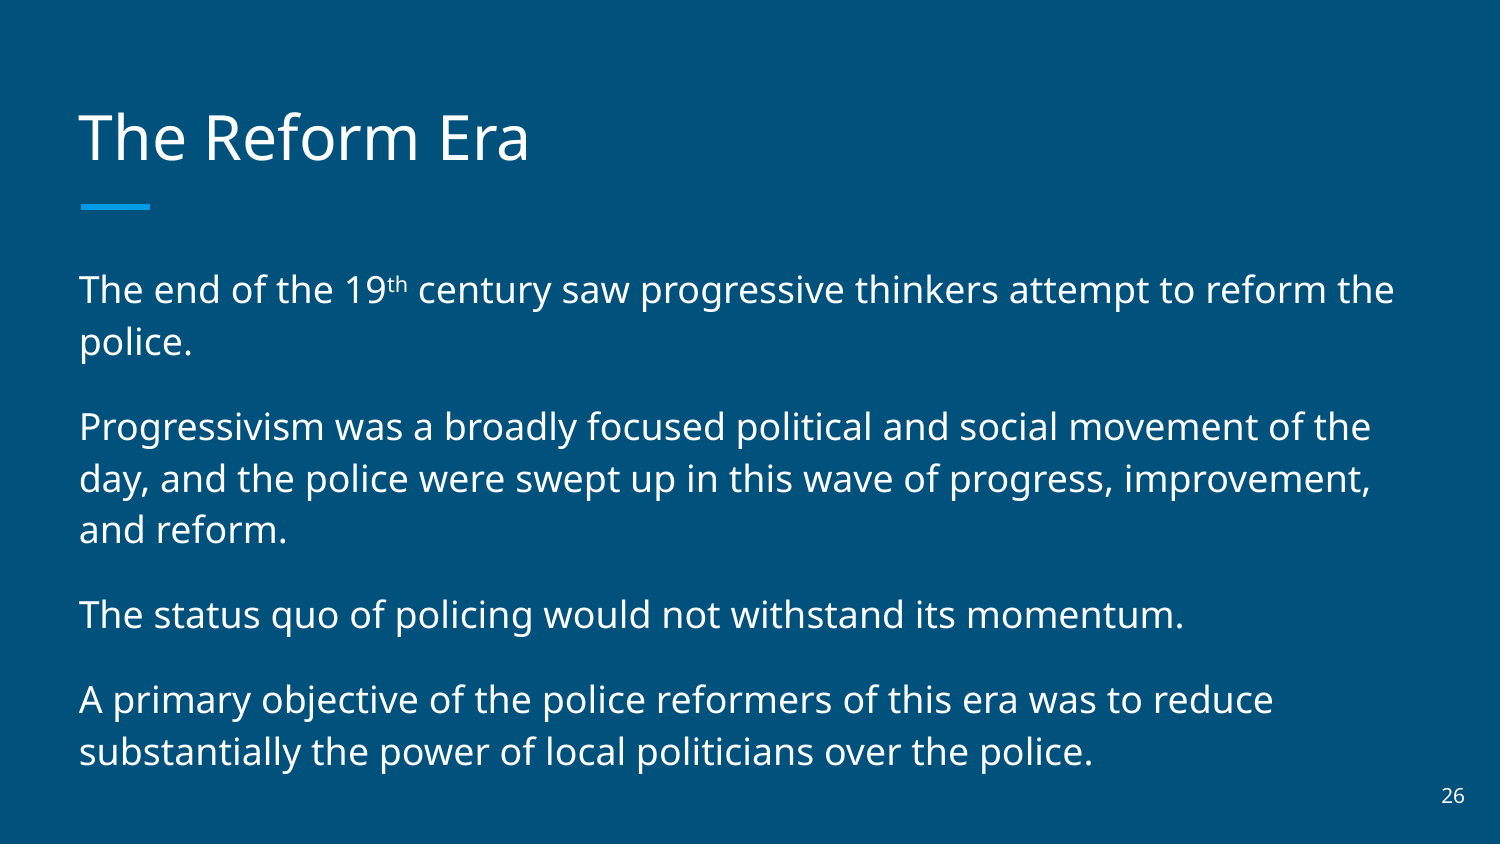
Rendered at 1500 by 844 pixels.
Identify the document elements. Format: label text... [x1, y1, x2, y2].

slide_number ‹#› [1389, 764, 1480, 830]
title The Reform Era [63, 75, 1437, 188]
list The end of the 19th century saw progressive thinkers attempt to reform the police. Progressivism was a broadly focused political and social movement of the day, and the police were swept up in this wave of progress, improvement, and reform. The status quo of policing would not withstand its momentum. A primary objective of the police reformers of this era was to reduce substantially the power of local politicians over the police. [63, 244, 1437, 750]
